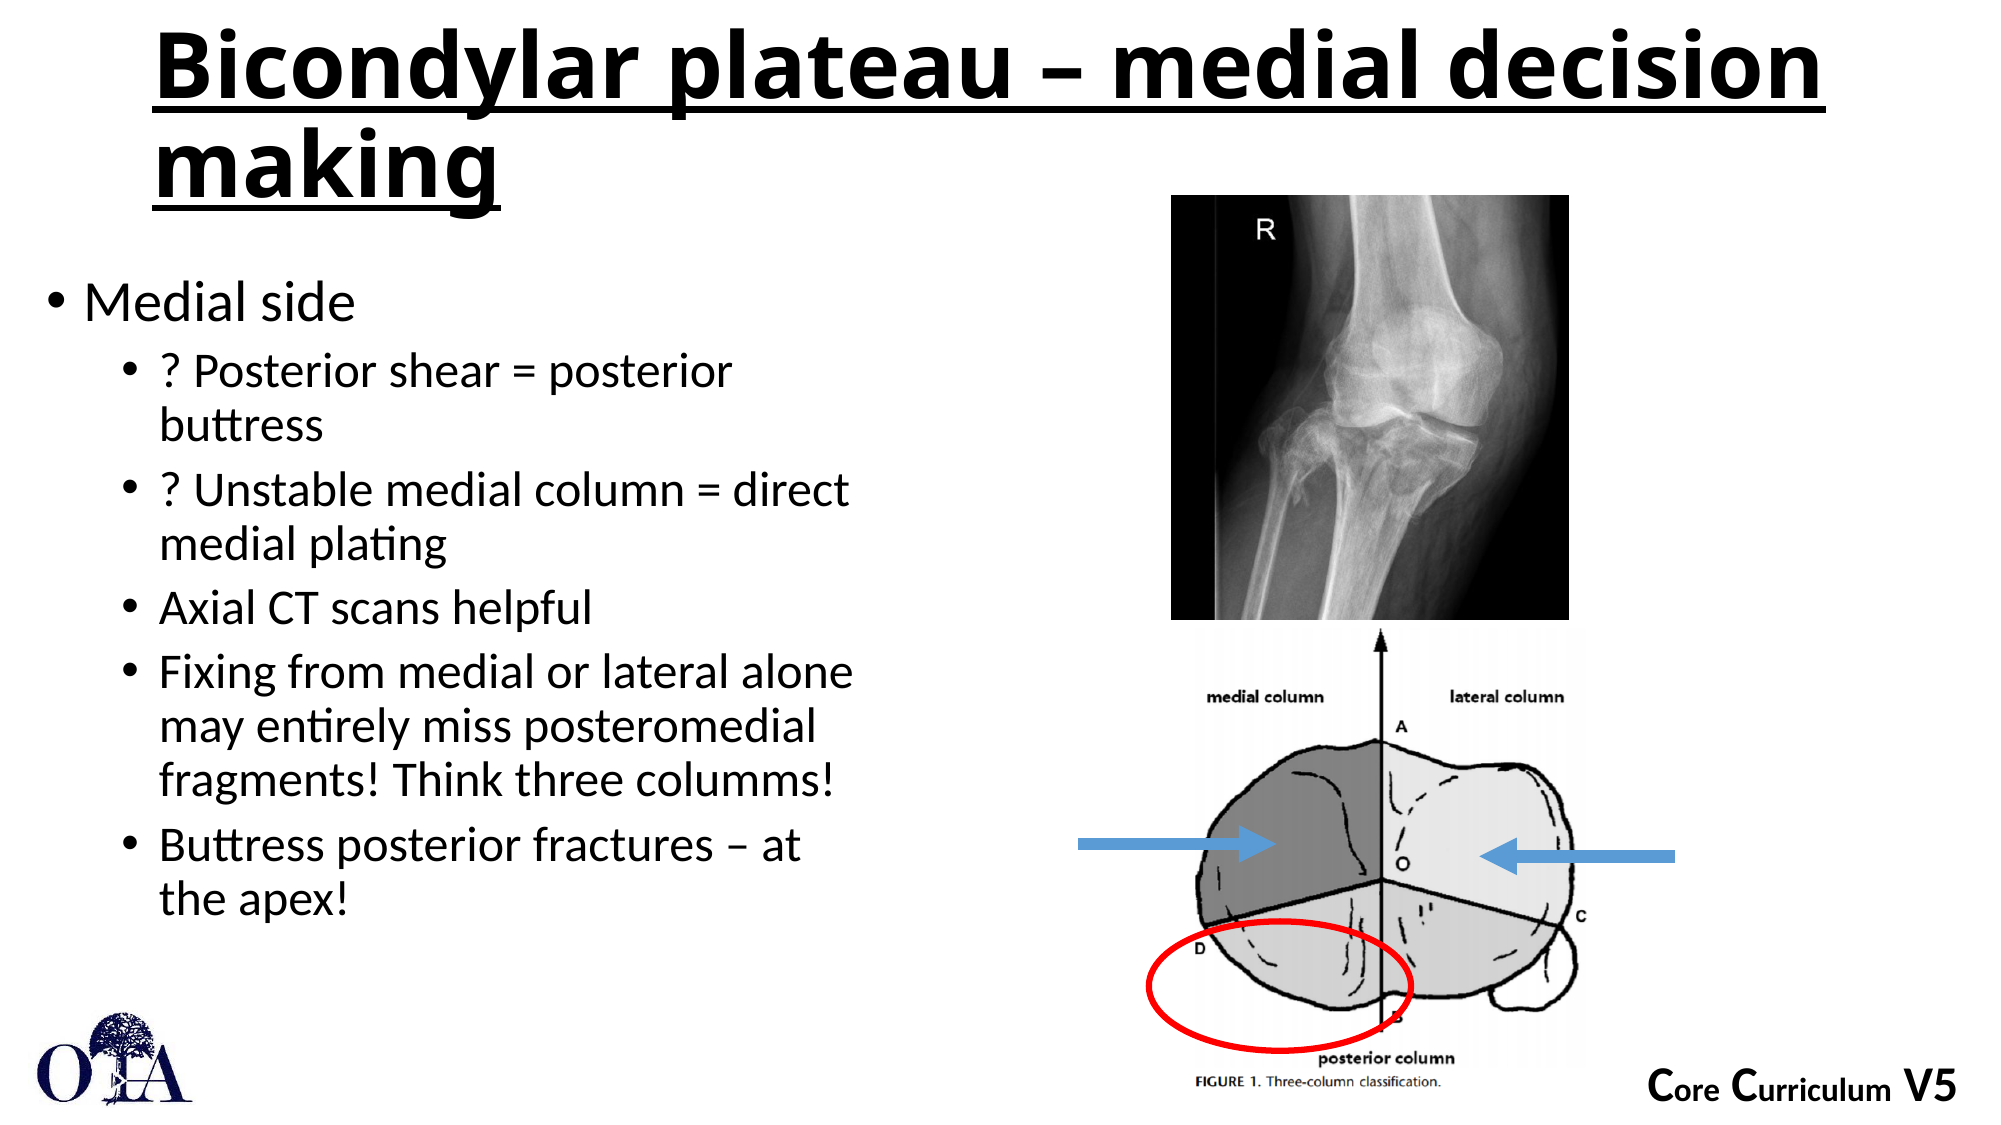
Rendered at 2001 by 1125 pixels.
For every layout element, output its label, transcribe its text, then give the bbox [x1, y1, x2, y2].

picture [28, 1010, 200, 1108]
list Medial side ? Posterior shear = posterior buttress ? Unstable medial column = direct medial plating Axial CT scans helpful Fixing from medial or lateral alone may entirely miss posteromedial fragments! Think three columms! Buttress posterior fractures – at the apex! [31, 263, 882, 978]
picture [1148, 195, 1592, 1097]
title Bicondylar plateau – medial decision making [137, 10, 1863, 228]
